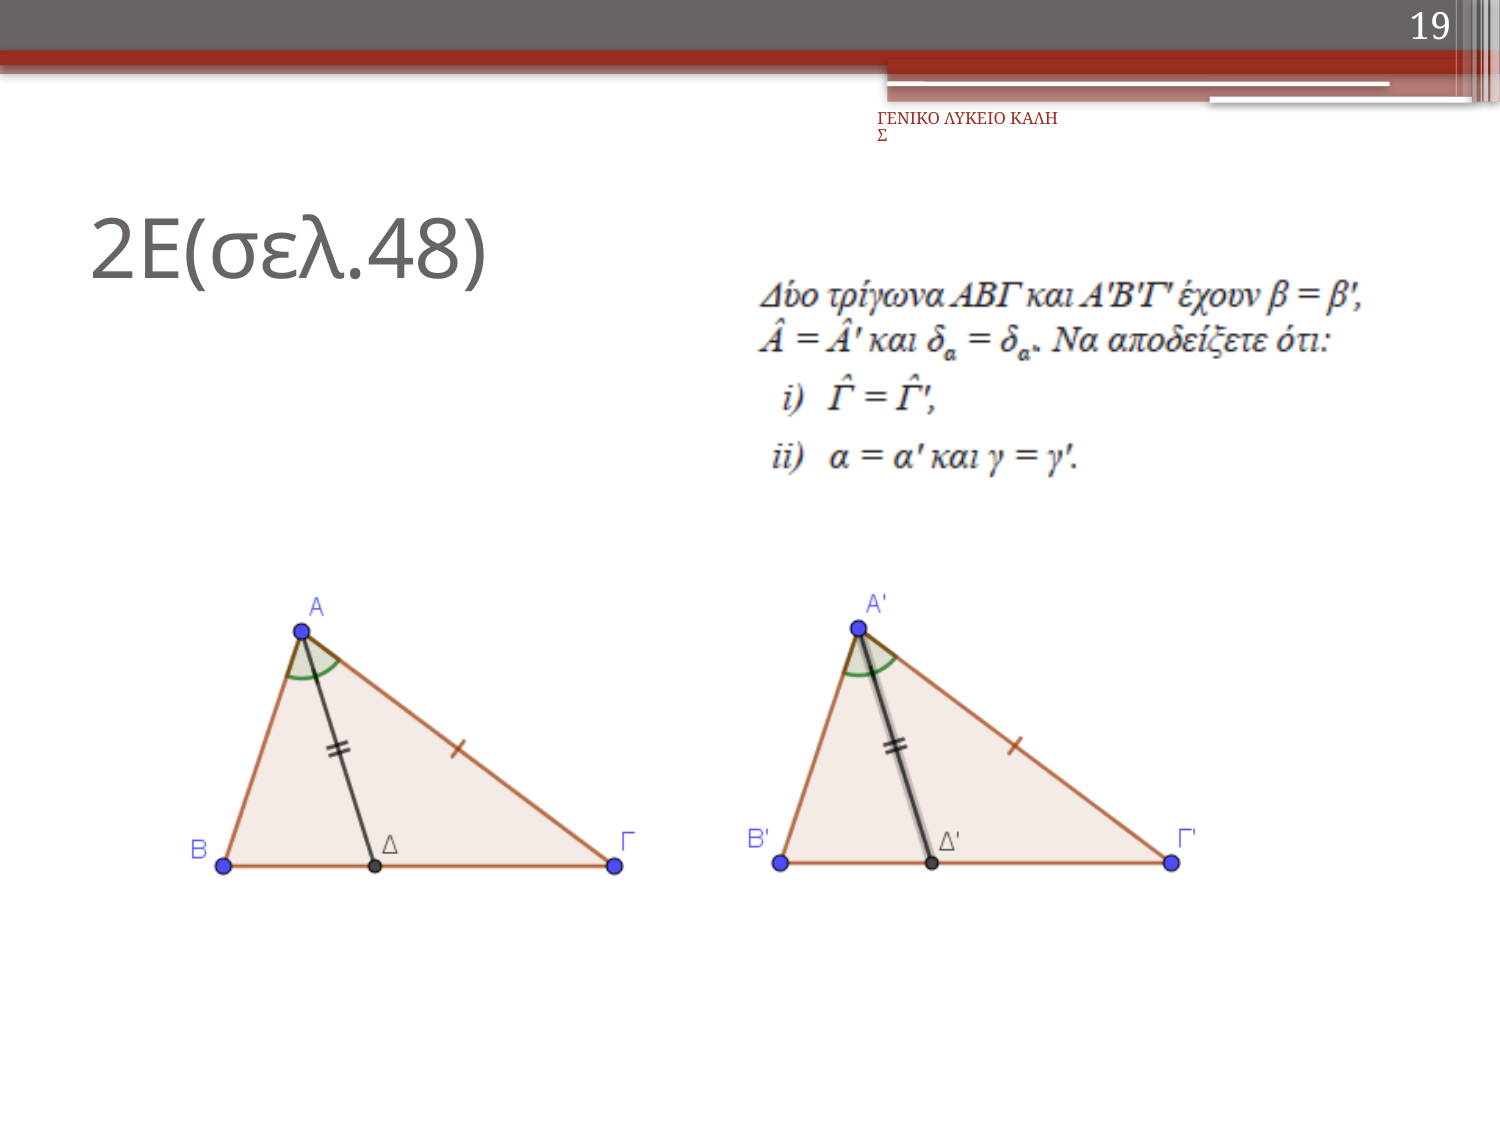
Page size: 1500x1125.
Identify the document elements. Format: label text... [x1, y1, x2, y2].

footer ΓΕΝΙΚΟ ΛΥΚΕΙΟ ΚΑΛΗΣ [862, 100, 1080, 176]
slide_number 19 [1341, 0, 1466, 61]
picture [746, 266, 1383, 480]
picture [147, 573, 1228, 916]
title 2Ε(σελ.48) [75, 187, 1425, 303]
